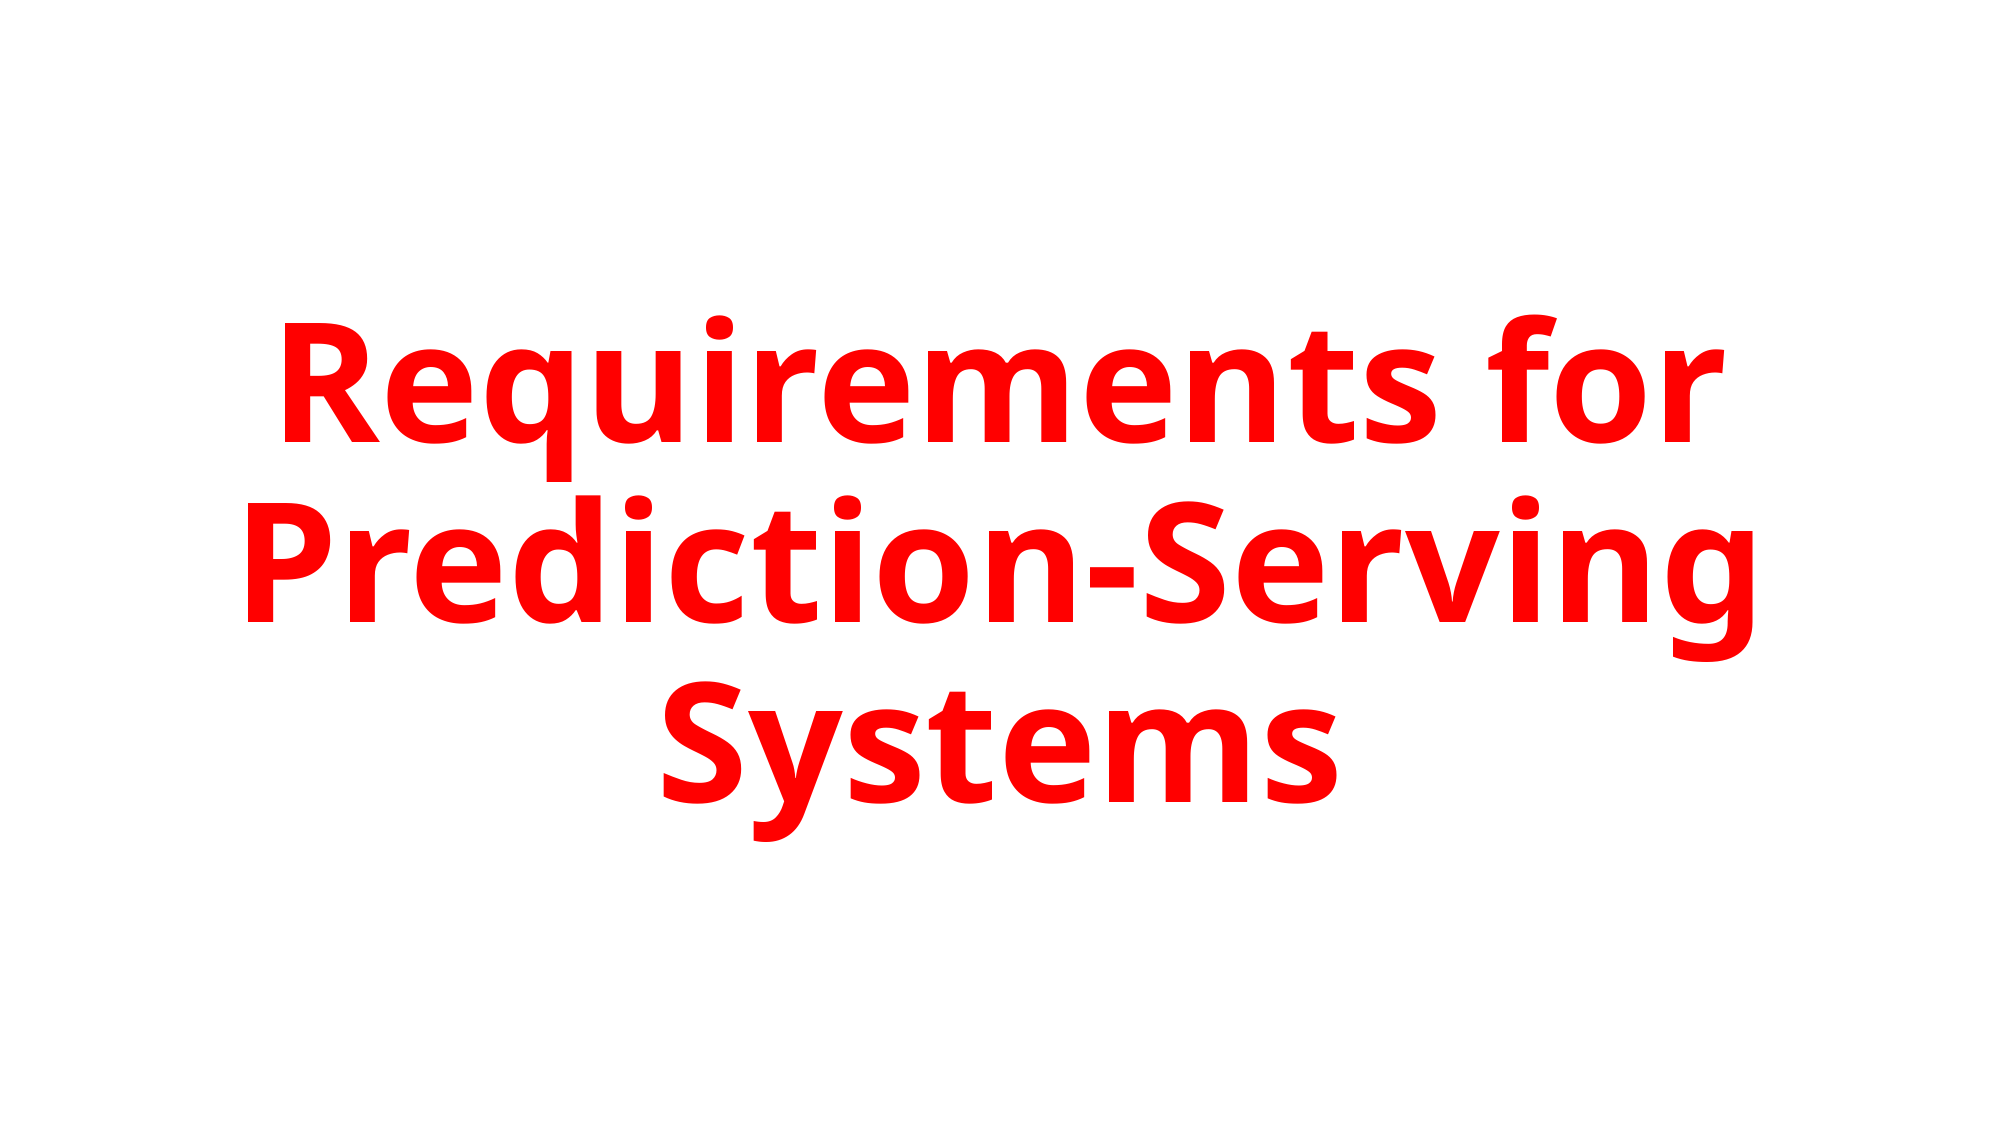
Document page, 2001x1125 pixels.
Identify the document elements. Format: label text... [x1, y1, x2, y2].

text_box Requirements for Prediction-Serving Systems [32, 241, 1968, 896]
